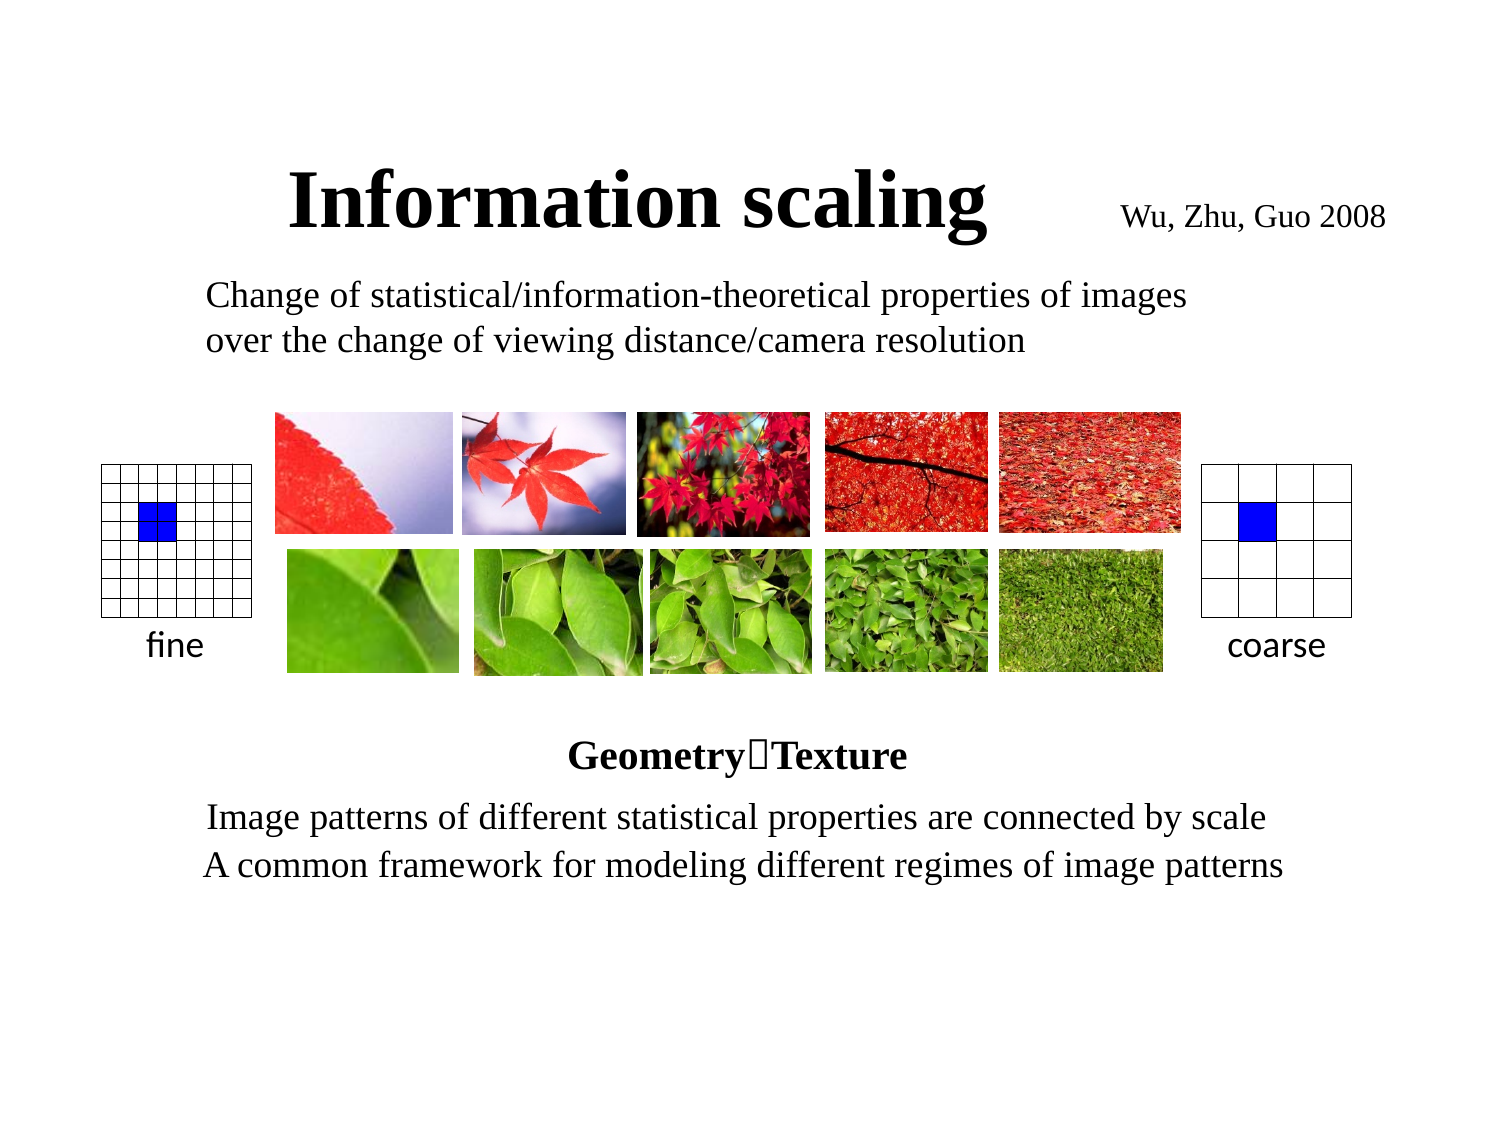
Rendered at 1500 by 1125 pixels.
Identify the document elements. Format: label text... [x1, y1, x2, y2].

picture [462, 412, 626, 536]
picture [824, 549, 988, 673]
picture [649, 549, 812, 674]
text_box Wu, Zhu, Guo 2008 [1105, 187, 1402, 242]
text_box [1199, 462, 1353, 619]
picture [999, 549, 1163, 673]
text_box fine [131, 627, 239, 673]
text_box GeometryTexture Image patterns of different statistical properties are connected by scale A common framework for modeling different regimes of image patterns [37, 712, 1450, 893]
picture [287, 549, 459, 673]
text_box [99, 462, 253, 619]
picture [999, 412, 1182, 533]
text_box coarse [1212, 612, 1396, 673]
picture [474, 549, 643, 677]
text_box Information scaling [272, 137, 1005, 252]
picture [637, 412, 810, 537]
text_box Change of statistical/information-theoretical properties of images over the change of viewing distance/camera resolution [190, 262, 1204, 368]
picture [824, 412, 988, 532]
picture [274, 412, 454, 534]
